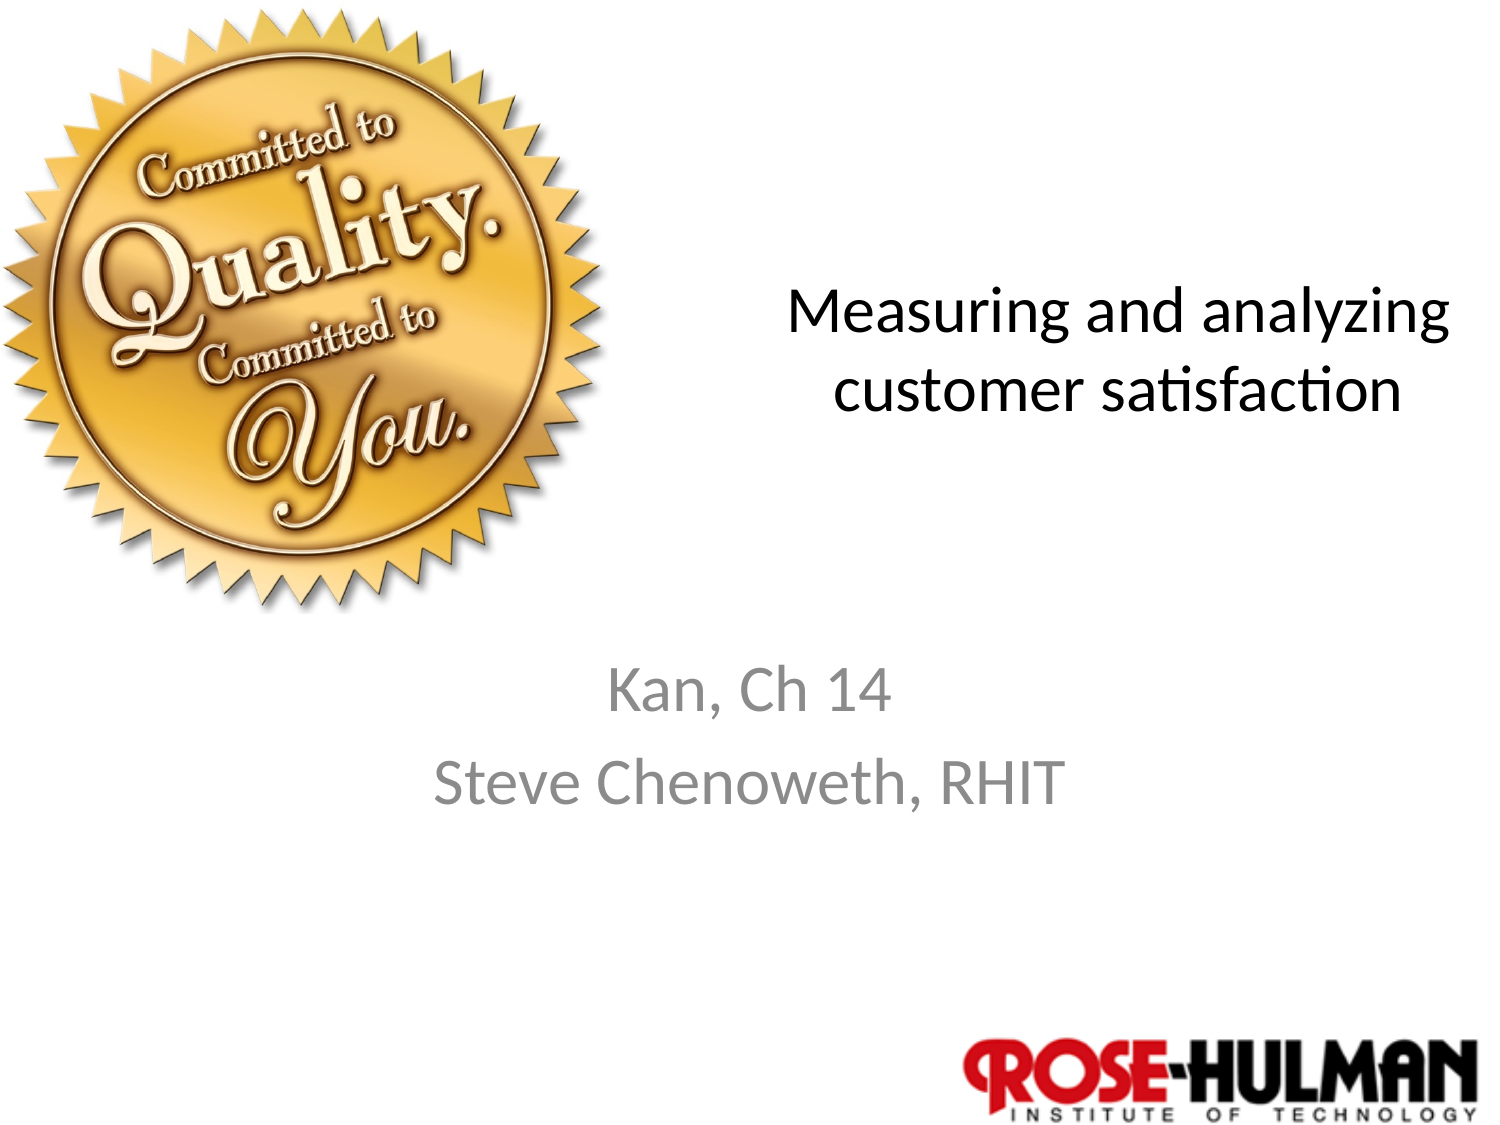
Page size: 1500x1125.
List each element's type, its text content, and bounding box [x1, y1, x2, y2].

picture [0, 0, 610, 615]
subtitle Kan, Ch 14 Steve Chenoweth, RHIT [225, 637, 1275, 925]
picture [948, 1033, 1500, 1125]
title Measuring and analyzing customer satisfaction [762, 224, 1475, 467]
